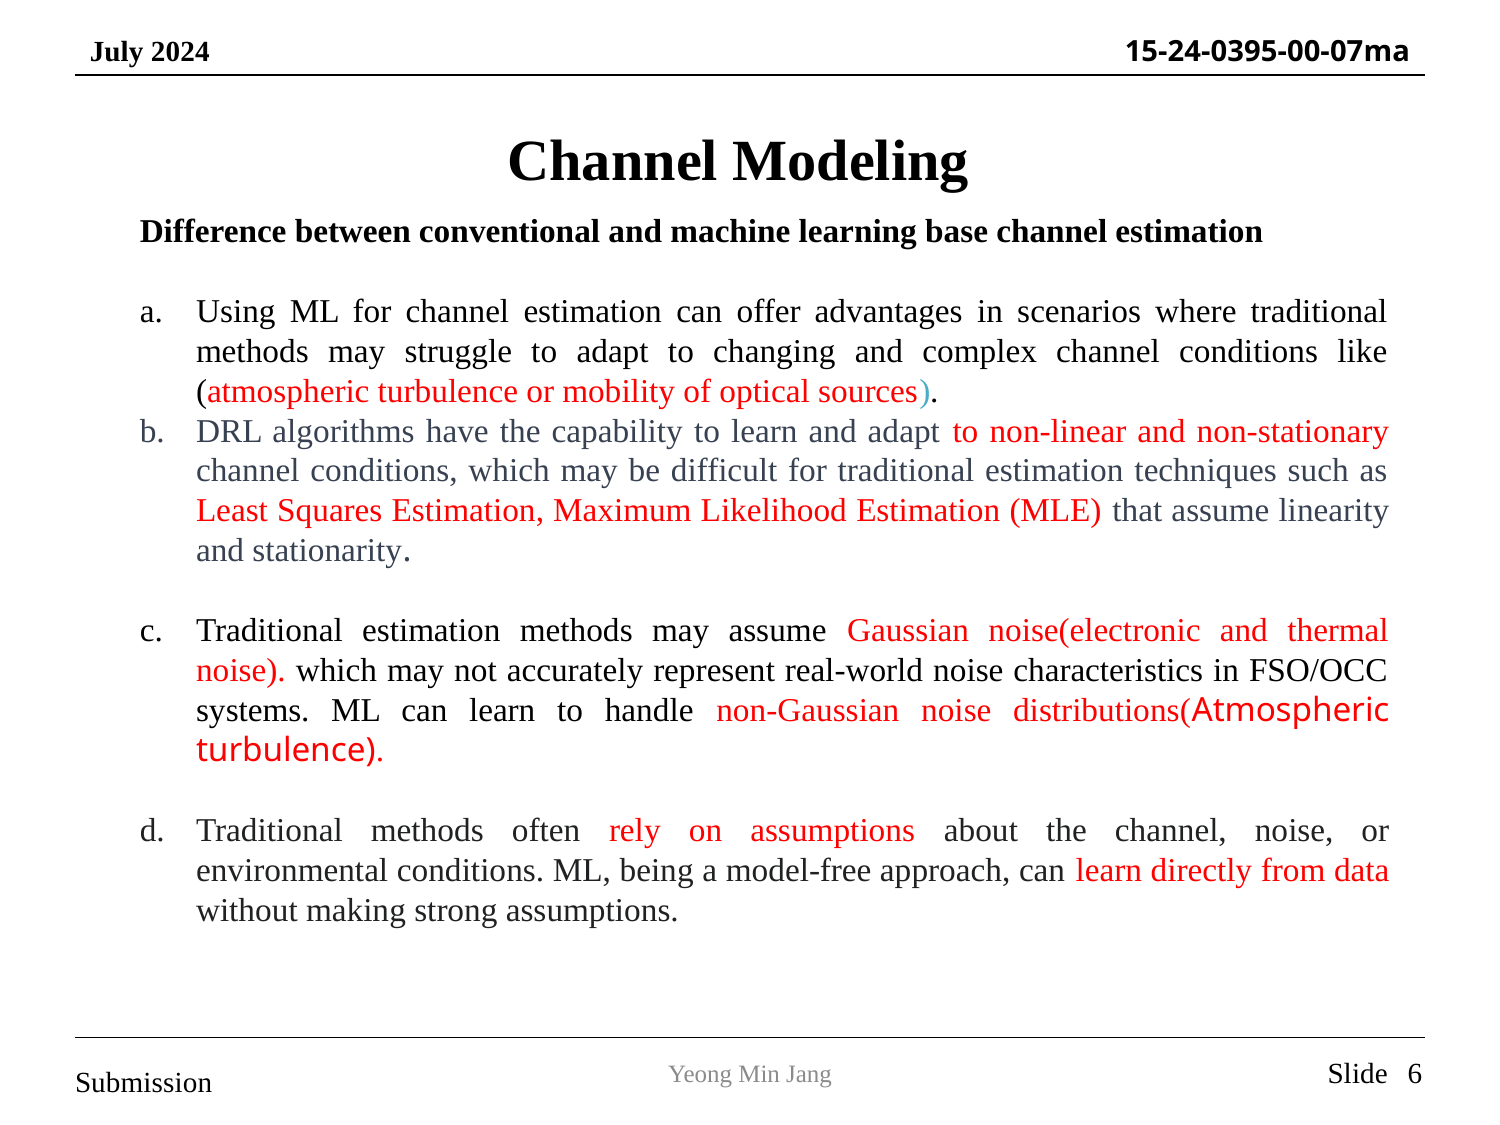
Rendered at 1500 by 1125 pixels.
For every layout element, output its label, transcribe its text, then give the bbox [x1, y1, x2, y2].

text_box Difference between conventional and machine learning base channel estimation Using ML for channel estimation can offer advantages in scenarios where traditional methods may struggle to adapt to changing and complex channel conditions like (atmospheric turbulence or mobility of optical sources). DRL algorithms have the capability to learn and adapt to non-linear and non-stationary channel conditions, which may be difficult for traditional estimation techniques such as Least Squares Estimation, Maximum Likelihood Estimation (MLE) that assume linearity and stationarity. Traditional estimation methods may assume Gaussian noise(electronic and thermal noise). which may not accurately represent real-world noise characteristics in FSO/OCC systems. ML can learn to handle non-Gaussian noise distributions(Atmospheric turbulence). Traditional methods often rely on assumptions about the channel, noise, or environmental conditions. ML, being a model-free approach, can learn directly from data without making strong assumptions. [125, 201, 1405, 1049]
text_box Channel Modeling [105, 112, 1372, 202]
